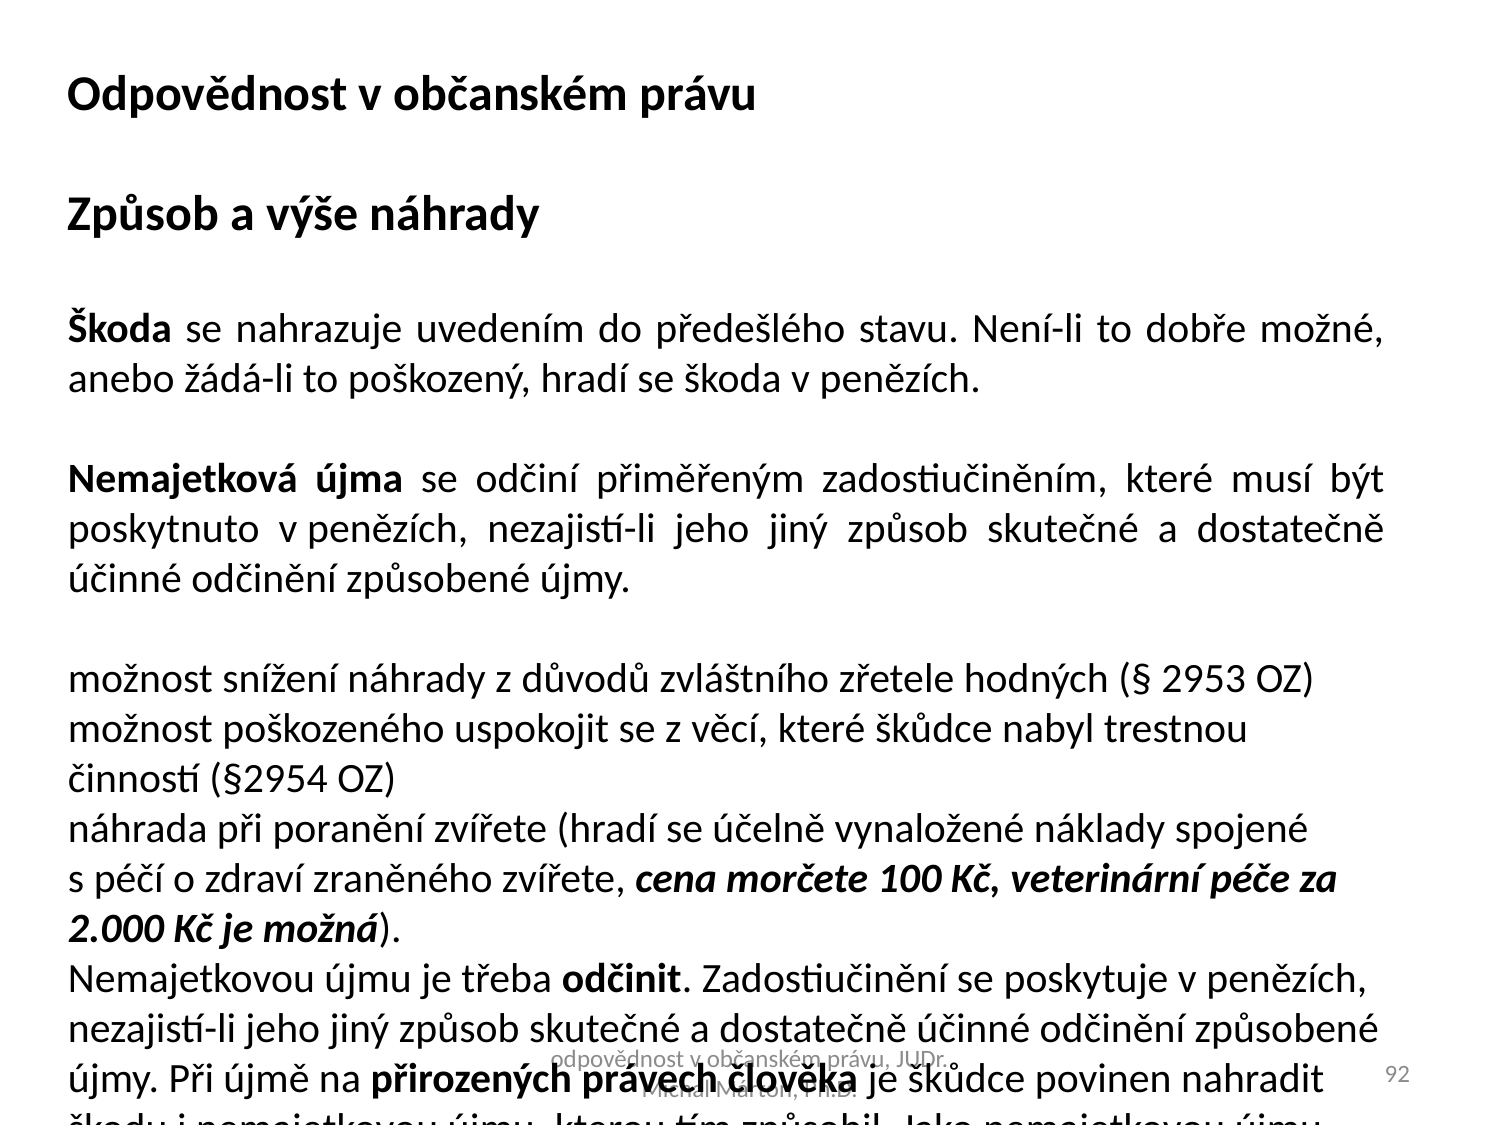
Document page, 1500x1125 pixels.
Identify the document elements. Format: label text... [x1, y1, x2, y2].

text_box Odpovědnost v občanském právu Způsob a výše náhrady Škoda se nahrazuje uvedením do předešlého stavu. Není-li to dobře možné, anebo žádá-li to poškozený, hradí se škoda v penězích. Nemajetková újma se odčiní přiměřeným zadostiučiněním, které musí být poskytnuto v penězích, nezajistí-li jeho jiný způsob skutečné a dostatečně účinné odčinění způsobené újmy. možnost snížení náhrady z důvodů zvláštního zřetele hodných (§ 2953 OZ) možnost poškozeného uspokojit se z věcí, které škůdce nabyl trestnou činností (§2954 OZ) náhrada při poranění zvířete (hradí se účelně vynaložené náklady spojené s péčí o zdraví zraněného zvířete, cena morčete 100 Kč, veterinární péče za 2.000 Kč je možná). Nemajetkovou újmu je třeba odčinit. Zadostiučinění se poskytuje v penězích, nezajistí-li jeho jiný způsob skutečné a dostatečně účinné odčinění způsobené újmy. Při újmě na přirozených právech člověka je škůdce povinen nahradit škodu i nemajetkovou újmu, kterou tím způsobil. Jako nemajetkovou újmu má odčinit i způsobené duševní útrapy (§ 2956 NOZ). Podle § 2957 NOZ musí být způsob a výše přiměřeného zadostiučinění určeny tak, aby byly odčiněny i okolnosti zvláštního zřetele hodné (úmyslné způsobení újmy, použití lsti, pohrůžky, zneužití závislosti poškozeného na škůdci atd.). [53, 0, 1400, 1125]
slide_number 92 [1400, 1042, 1425, 1103]
